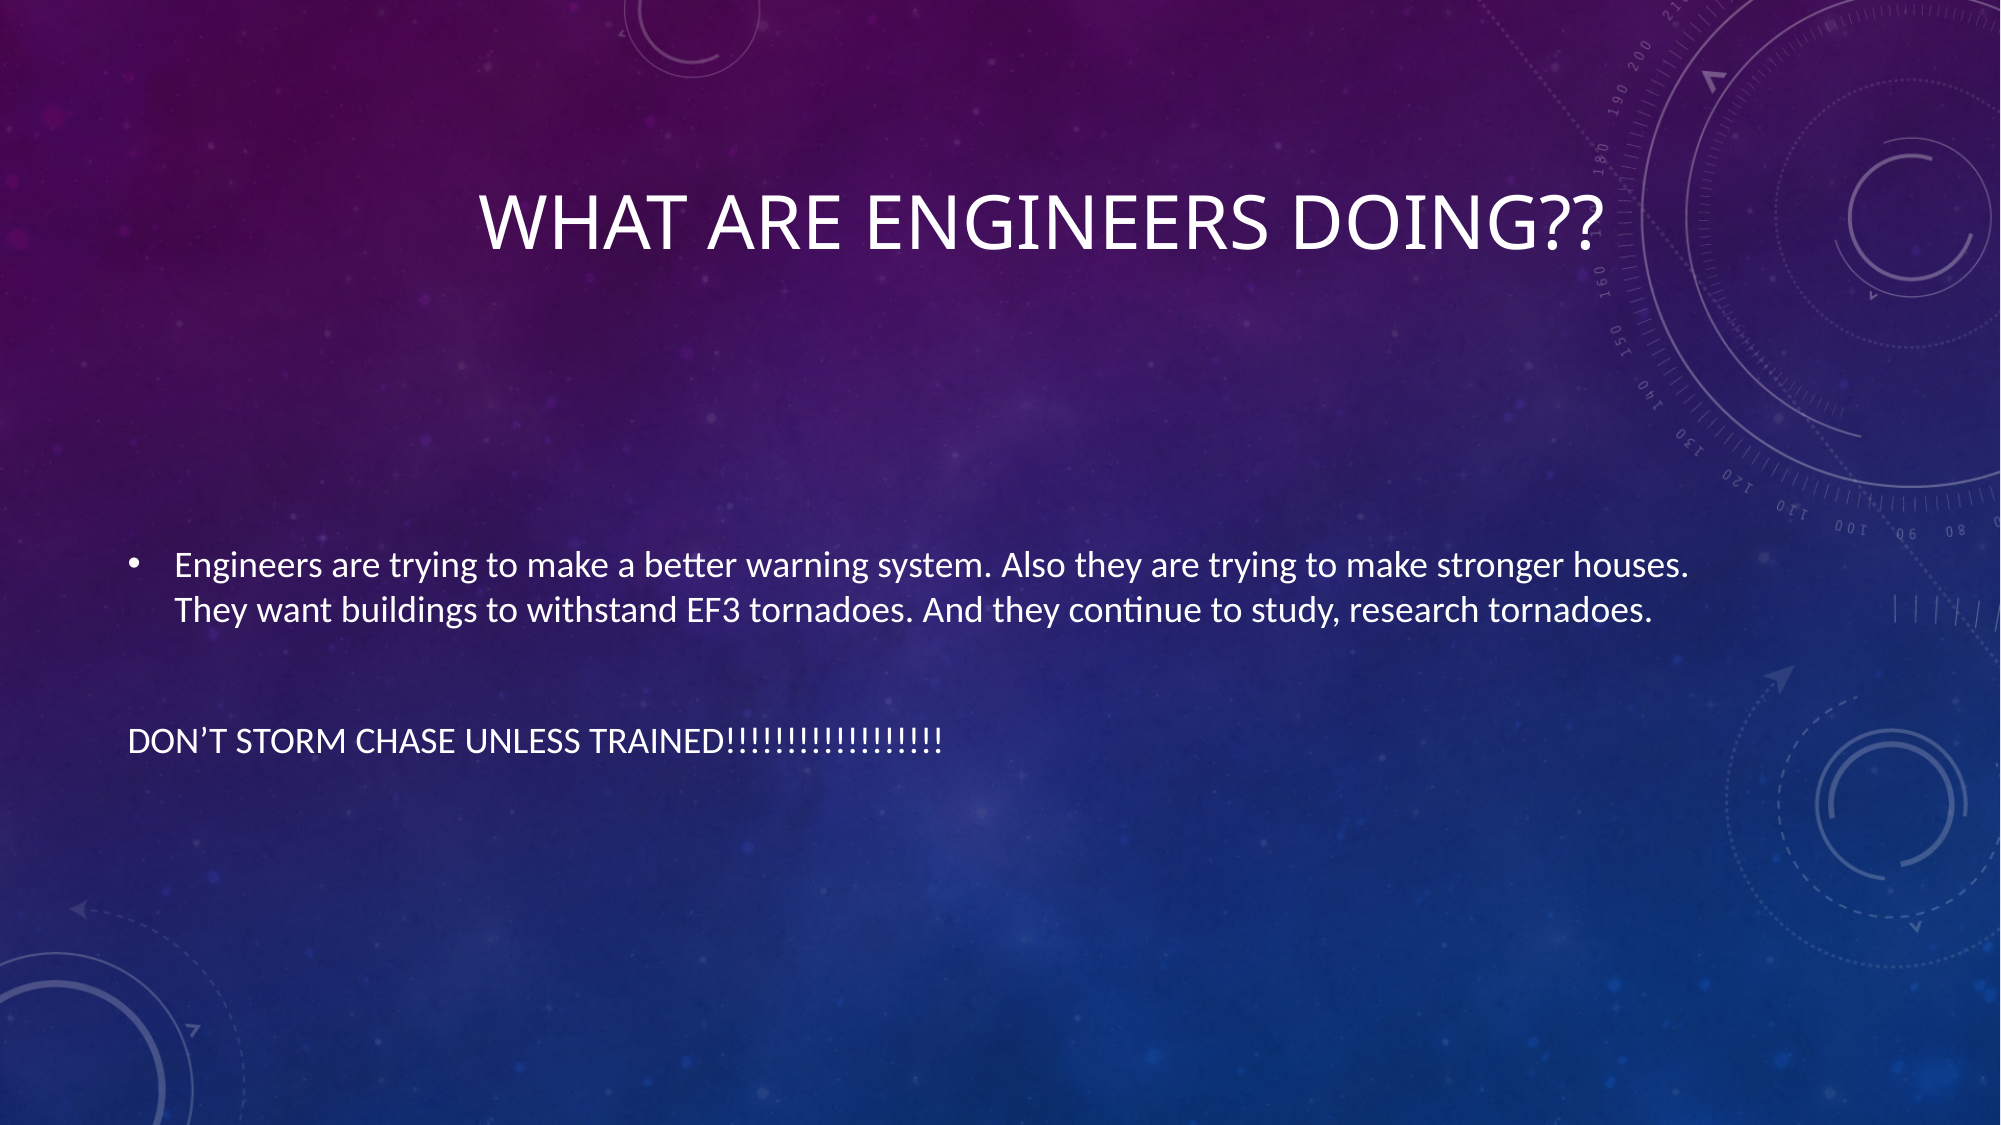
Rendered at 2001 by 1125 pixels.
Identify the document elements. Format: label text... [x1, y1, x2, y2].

picture [0, 0, 2001, 1125]
title what are engineers doing?? [112, 99, 1775, 339]
list Engineers are trying to make a better warning system. Also they are trying to make stronger houses. They want buildings to withstand EF3 tornadoes. And they continue to study, research tornadoes. DON’T STORM CHASE UNLESS TRAINED!!!!!!!!!!!!!!!!!! [112, 351, 1775, 950]
